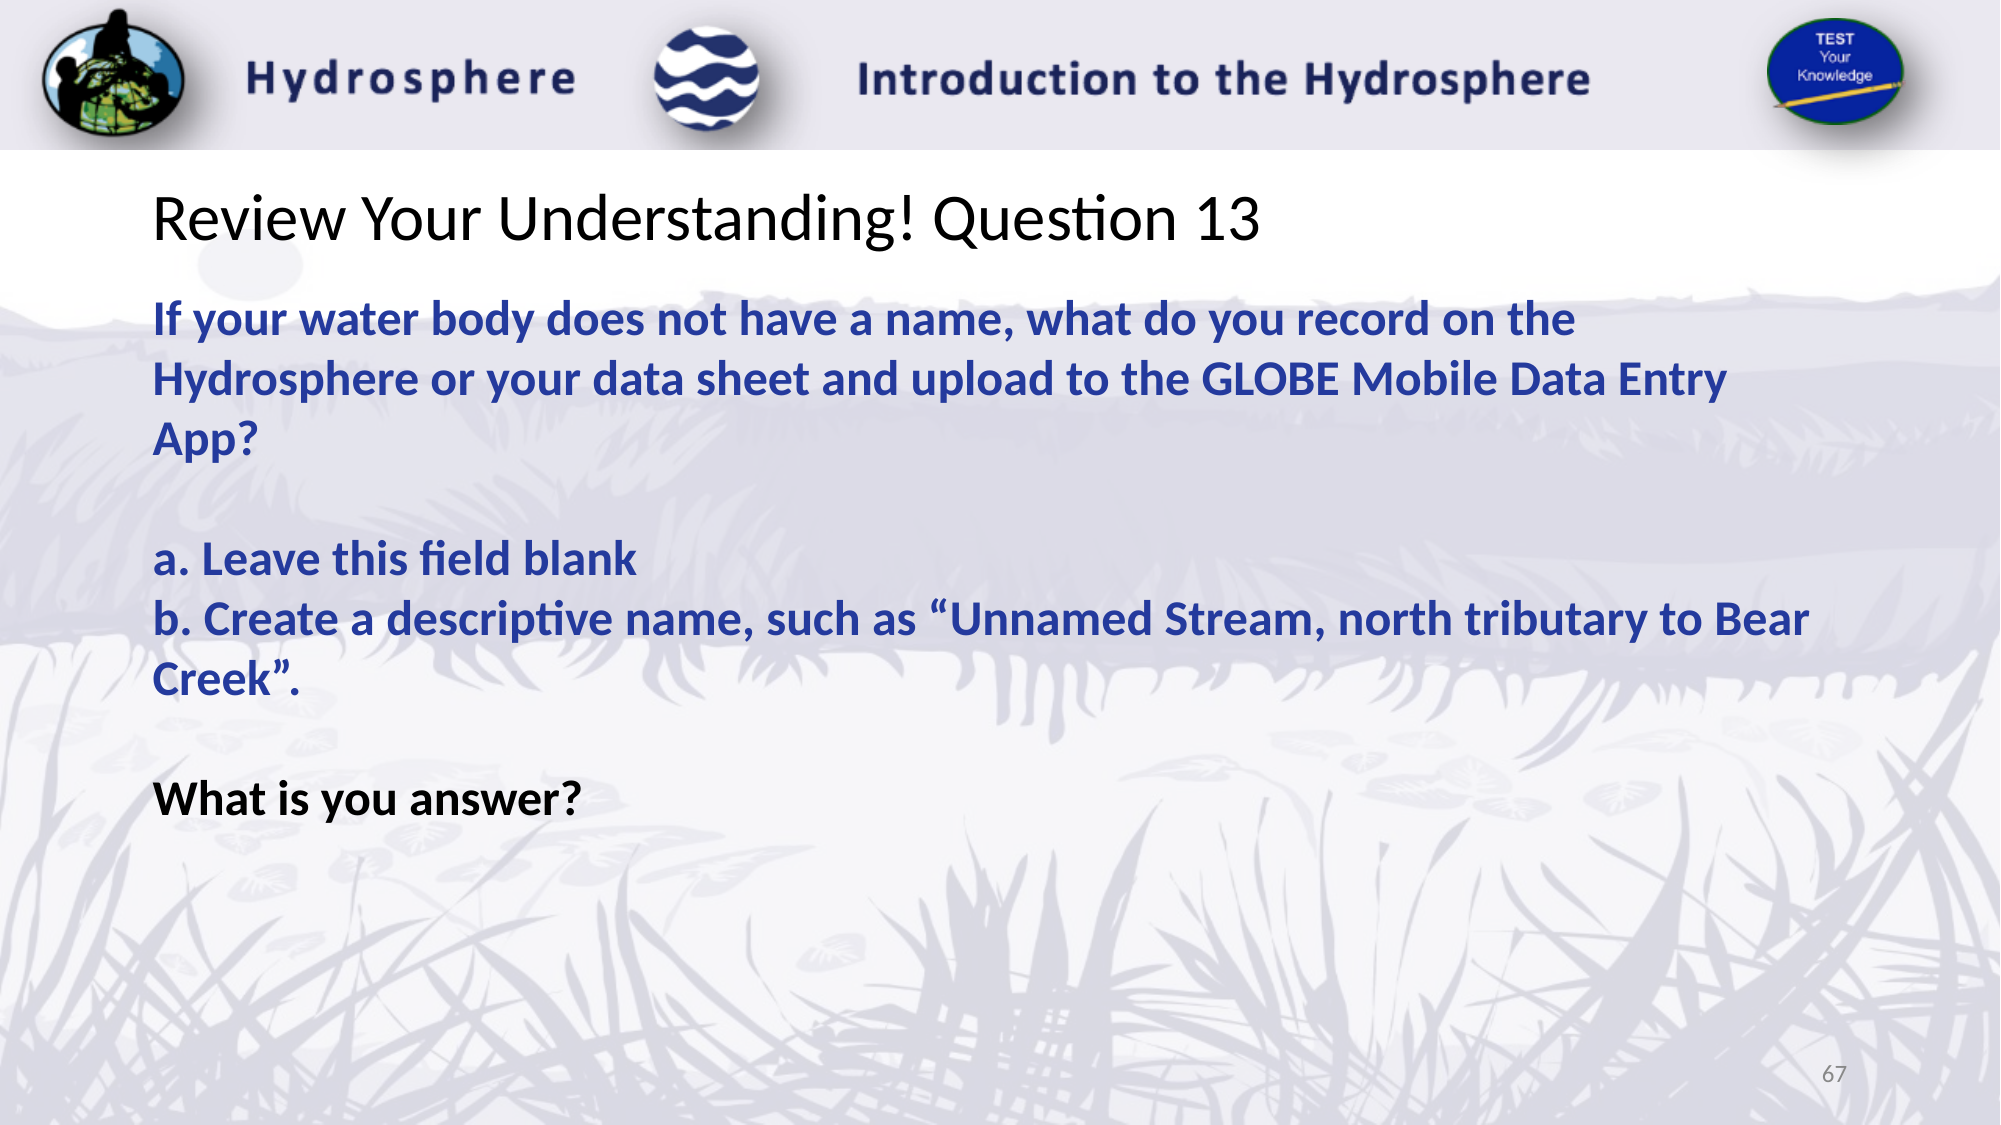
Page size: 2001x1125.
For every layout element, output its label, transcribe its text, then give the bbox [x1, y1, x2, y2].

picture [1767, 18, 1906, 126]
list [0, 0, 2000, 151]
picture [0, 229, 2000, 1125]
title Review Your Understanding! Question 13 [137, 161, 1827, 225]
